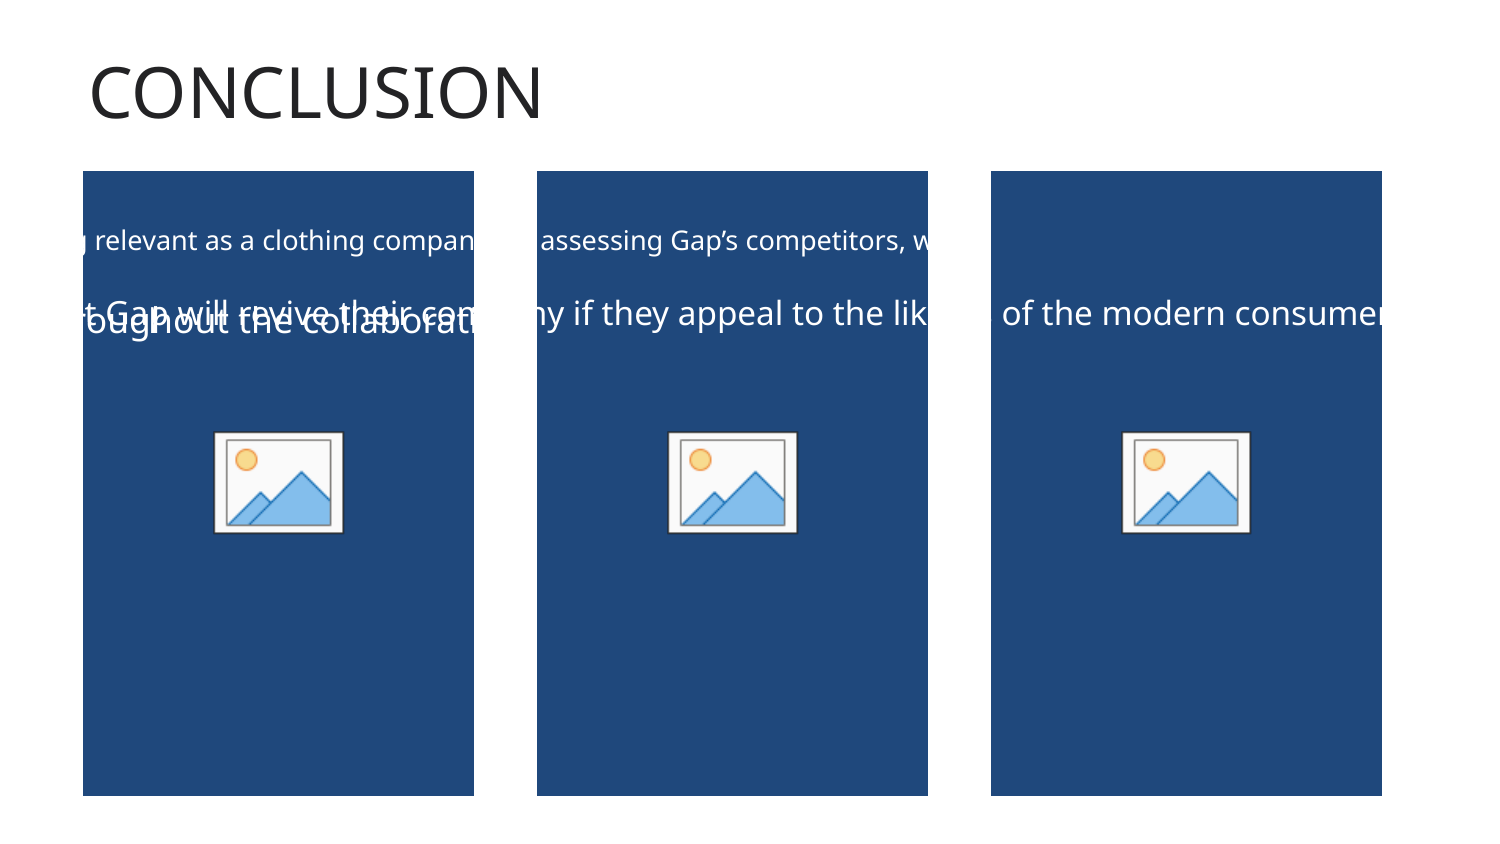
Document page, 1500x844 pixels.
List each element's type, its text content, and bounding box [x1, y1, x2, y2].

picture [82, 170, 475, 796]
title CONCLUSION [83, 57, 1425, 120]
picture [990, 170, 1383, 796]
picture [536, 170, 929, 796]
